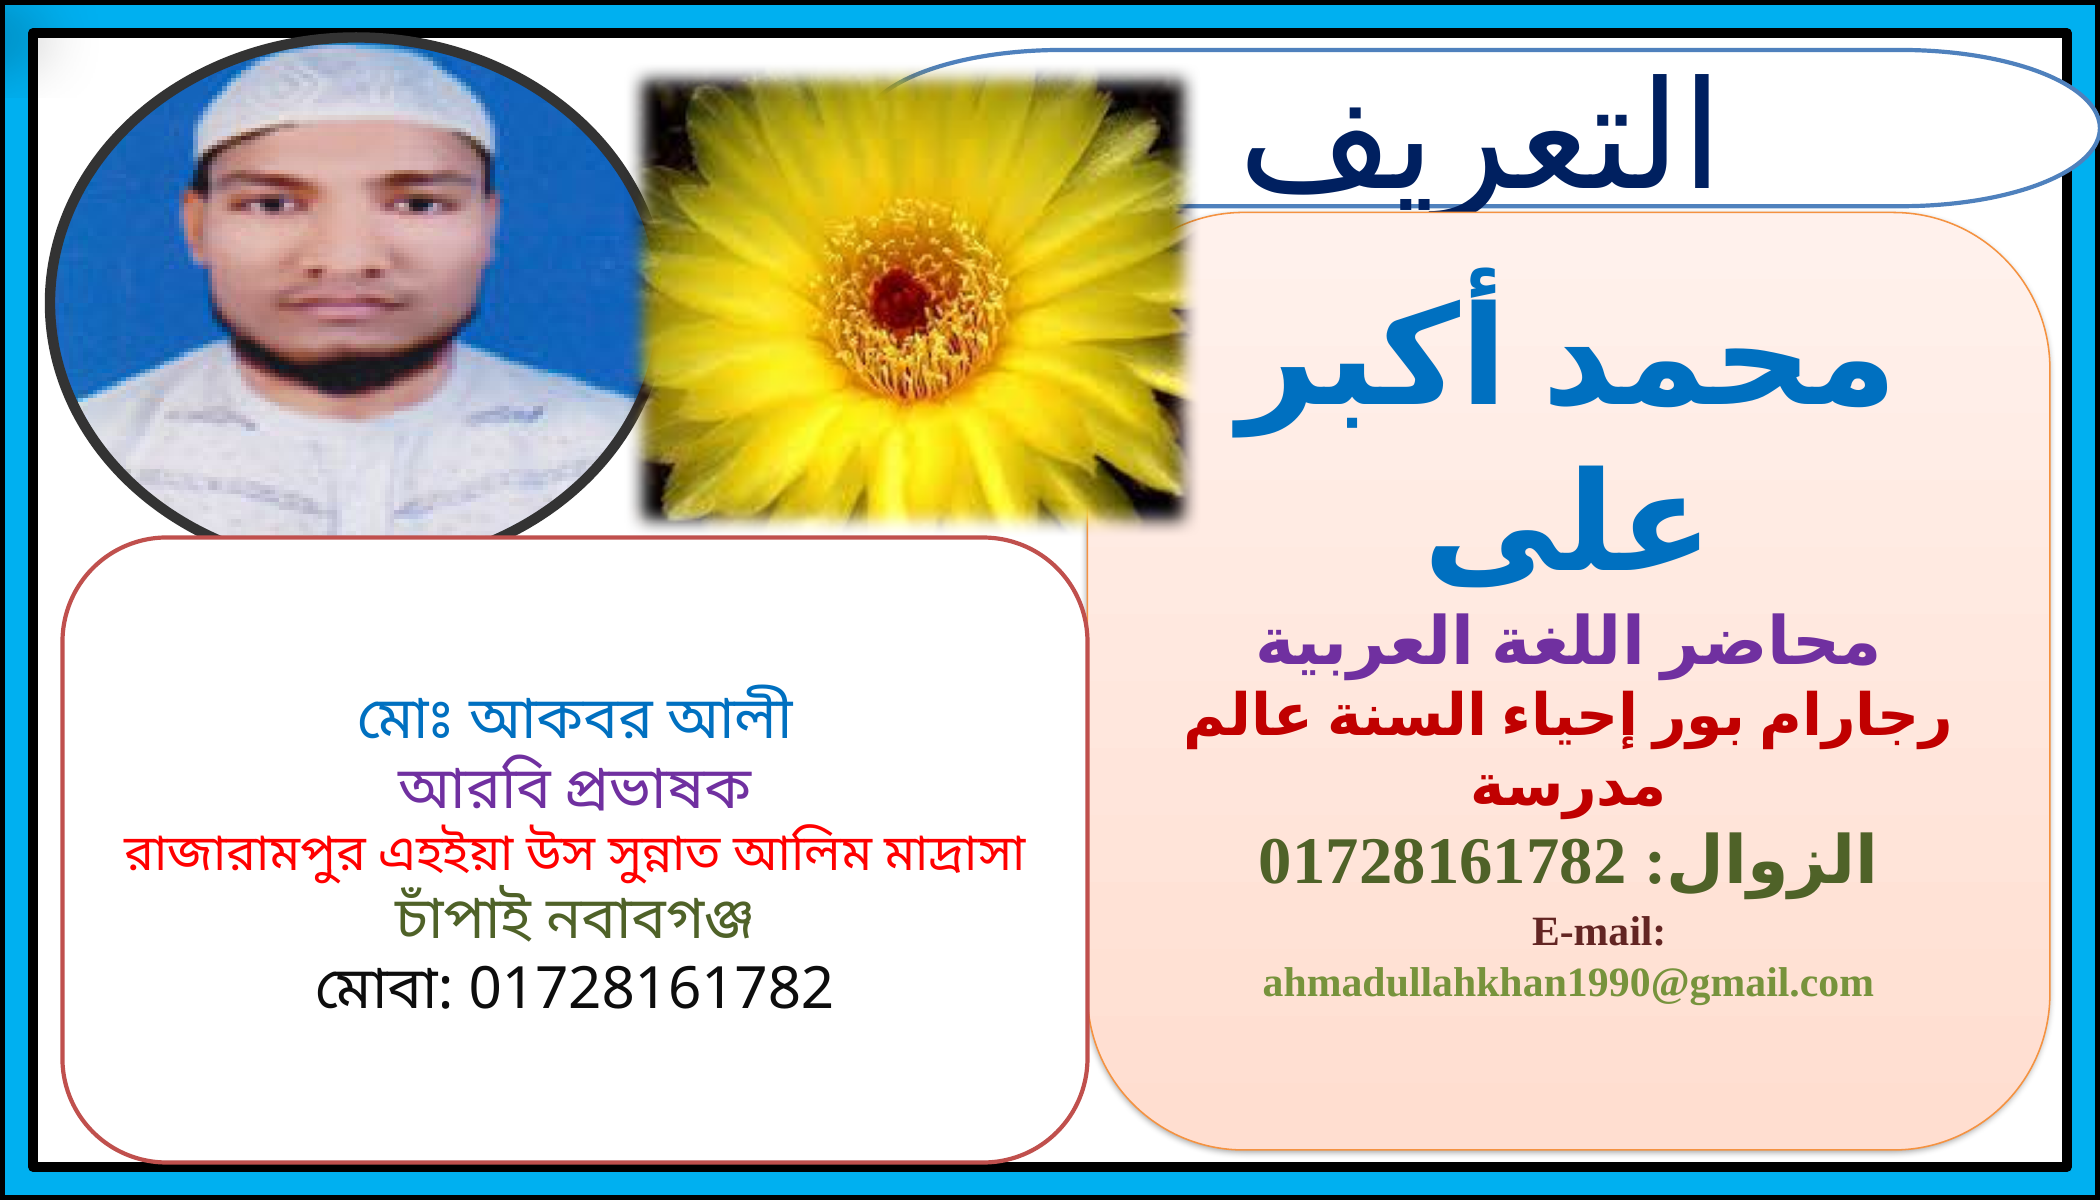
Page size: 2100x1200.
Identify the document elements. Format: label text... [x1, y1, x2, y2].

text_box التعريف [954, 47, 2100, 209]
text_box محمد أكبر على محاضر اللغة العربية رجارام بور إحياء السنة عالم مدرسة الزوال: 01728161782 E-mail: ahmadullahkhan1990@gmail.com [1086, 211, 2051, 1151]
text_box মোঃ আকবর আলী আরবি প্রভাষক রাজারামপুর এহইয়া উস সুন্নাত আলিম মাদ্রাসা চাঁপাই নবাবগঞ্জ মোবা: 01728161782 [60, 546, 1090, 1165]
picture [49, 37, 1201, 569]
